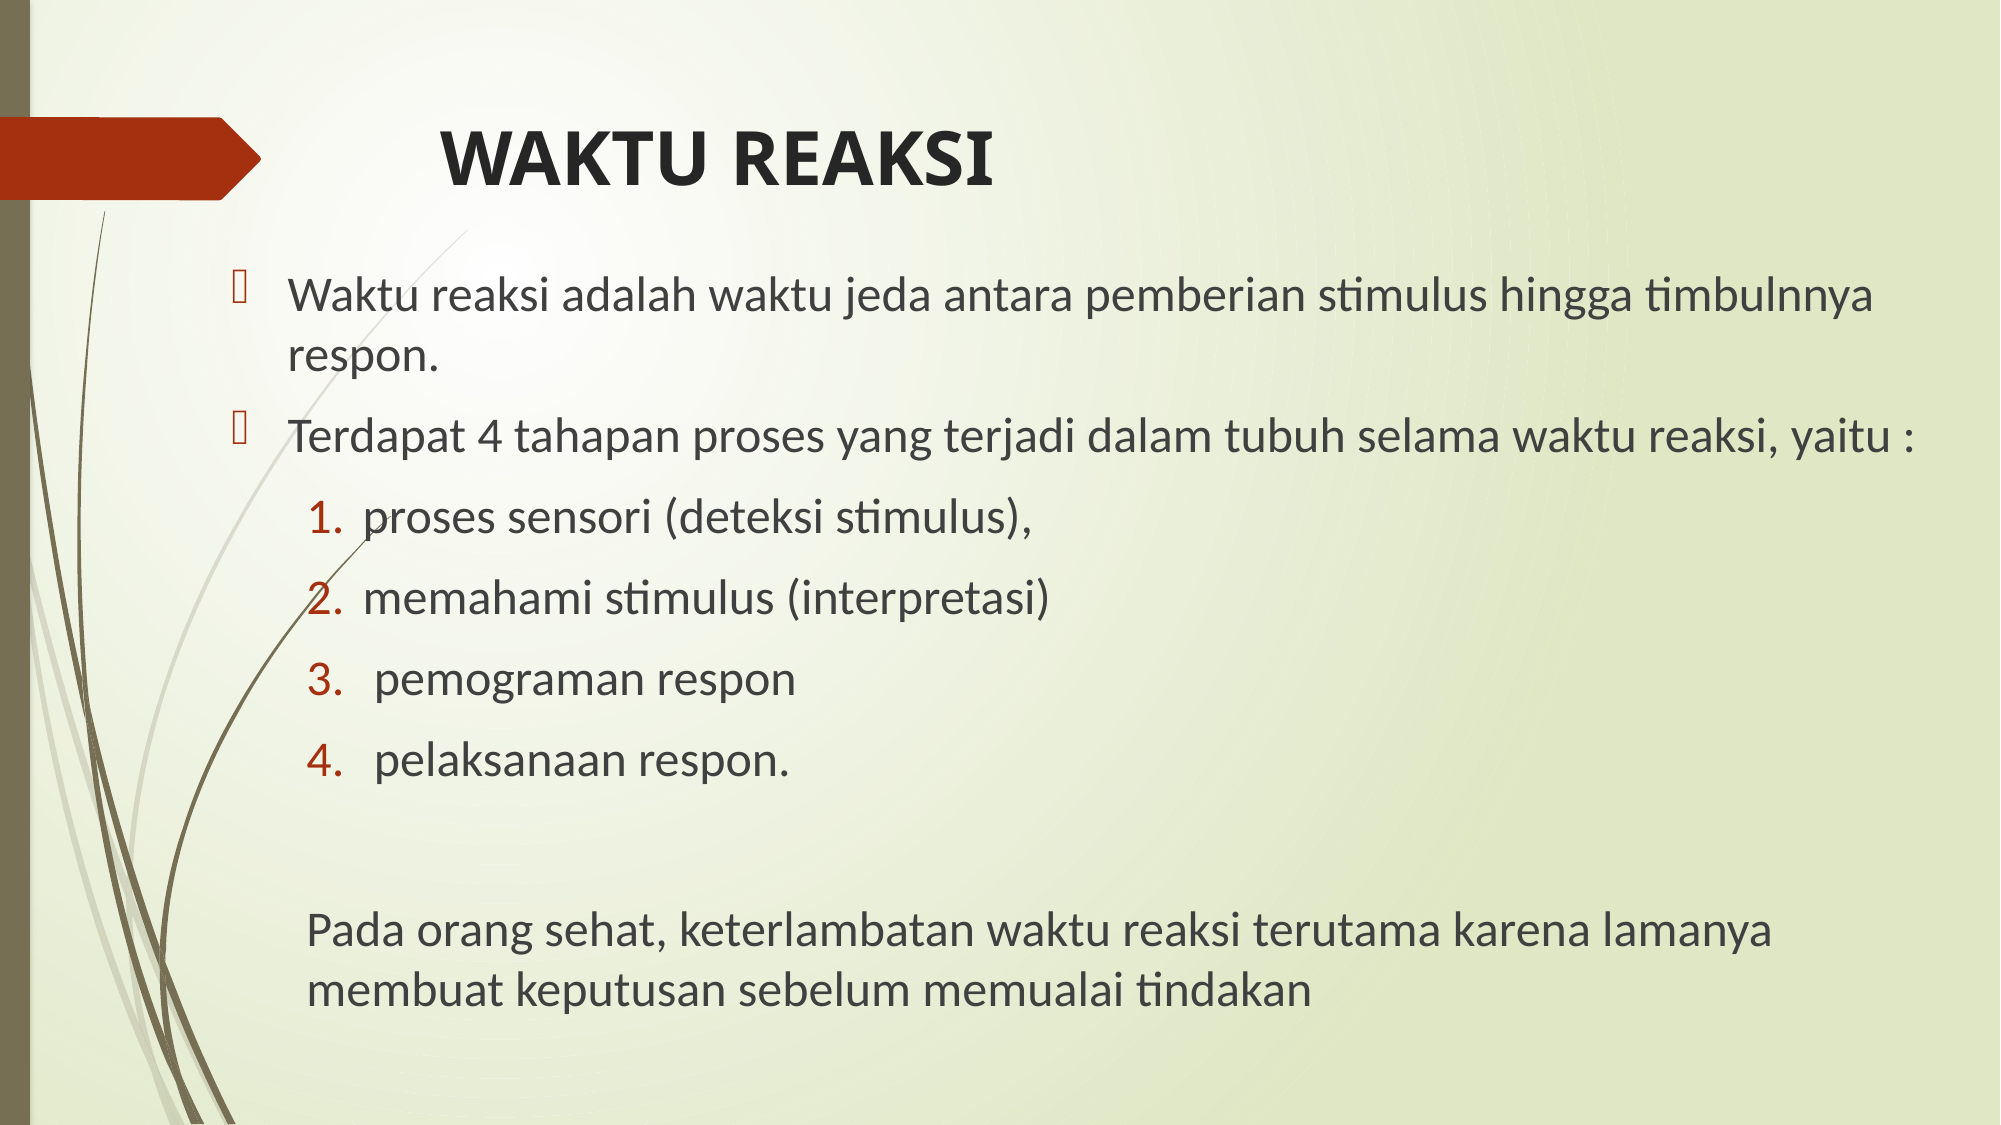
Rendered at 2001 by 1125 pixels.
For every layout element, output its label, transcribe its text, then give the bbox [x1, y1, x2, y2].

list Waktu reaksi adalah waktu jeda antara pemberian stimulus hingga timbulnnya respon. Terdapat 4 tahapan proses yang terjadi dalam tubuh selama waktu reaksi, yaitu : proses sensori (deteksi stimulus), memahami stimulus (interpretasi) pemograman respon pelaksanaan respon. Pada orang sehat, keterlambatan waktu reaksi terutama karena lamanya membuat keputusan sebelum memualai tindakan [216, 254, 1950, 1040]
title WAKTU REAKSI [425, 102, 1888, 254]
